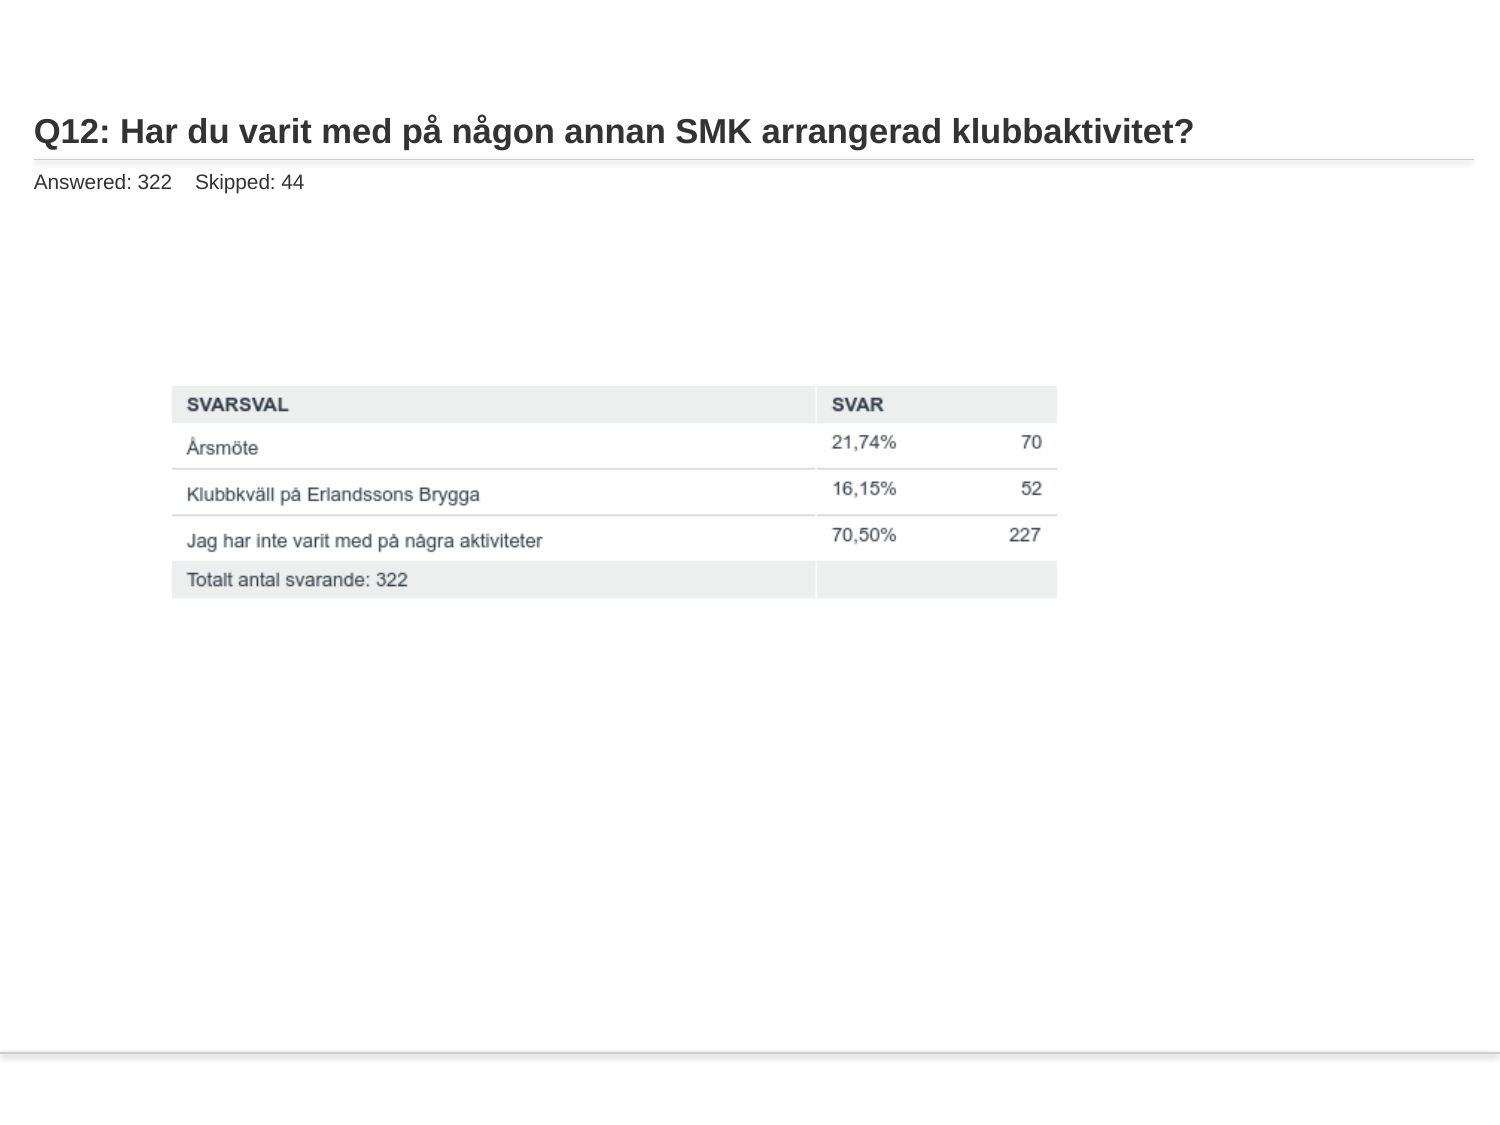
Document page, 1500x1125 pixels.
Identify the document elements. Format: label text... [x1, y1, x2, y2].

picture [171, 386, 1057, 600]
title Q12: Har du varit med på någon annan SMK arrangerad klubbaktivitet? [18, 72, 1369, 159]
list Answered: 322 Skipped: 44 [18, 161, 894, 216]
